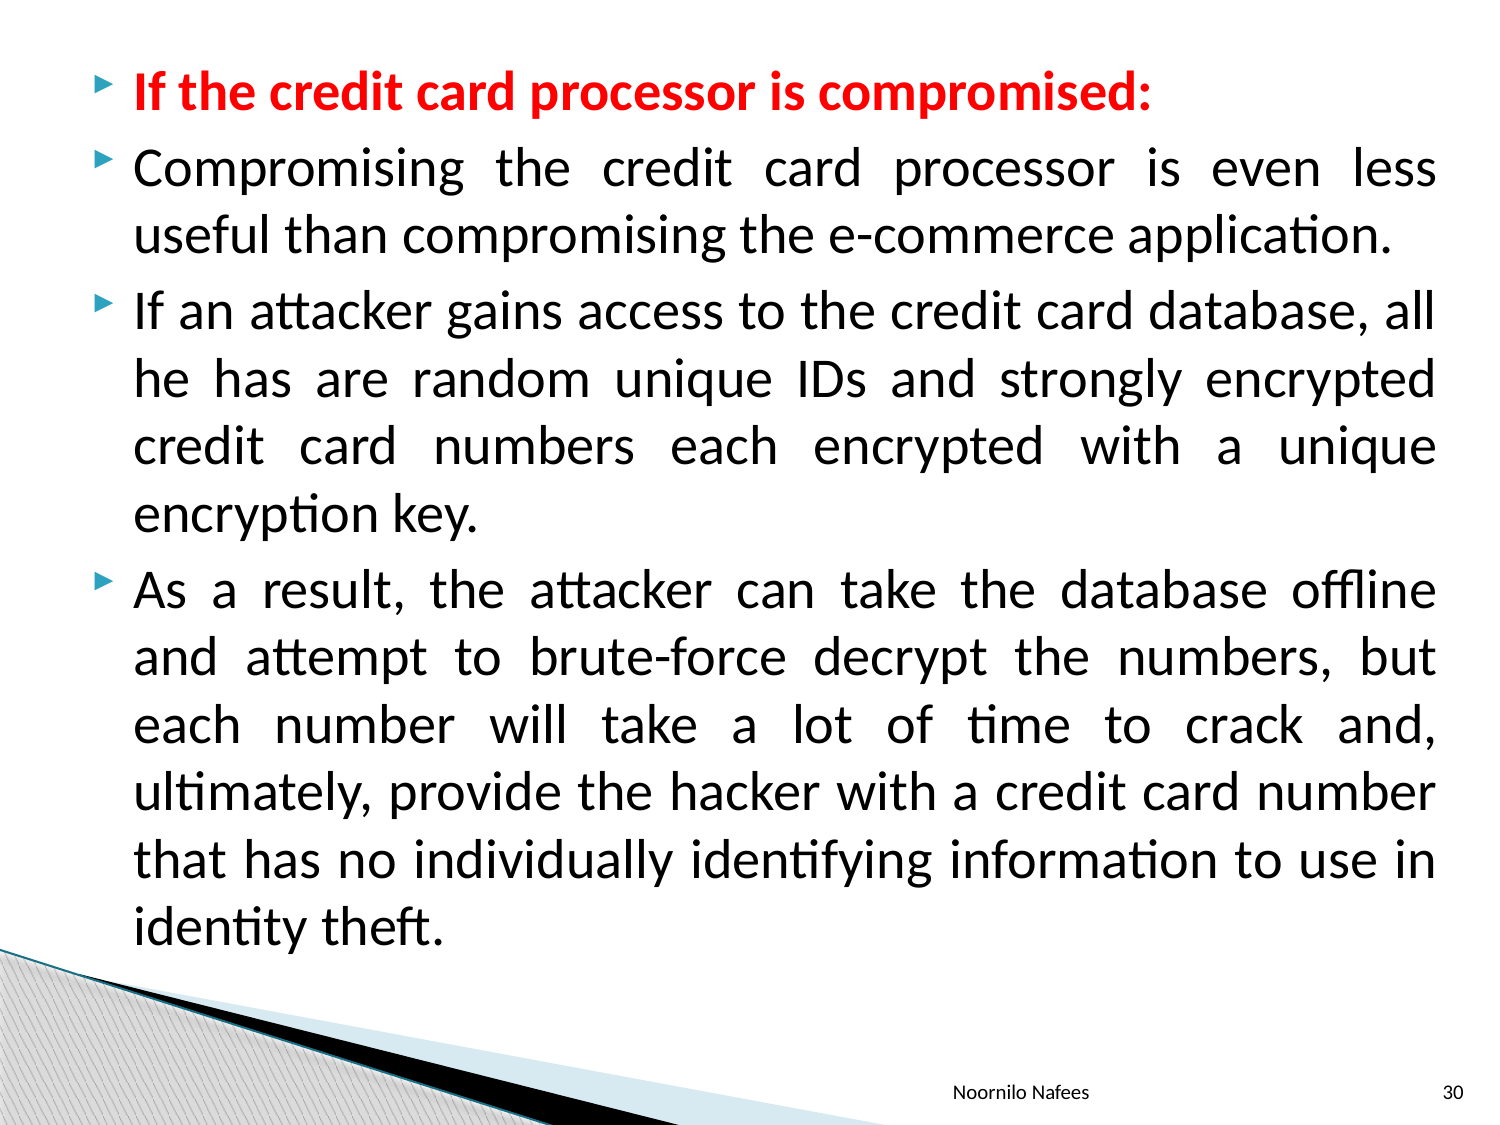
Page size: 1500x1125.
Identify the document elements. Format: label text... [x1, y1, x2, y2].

slide_number 30 [1418, 1051, 1479, 1112]
footer Noornilo Nafees [718, 1051, 1105, 1112]
list If the credit card processor is compromised: Compromising the credit card processor is even less useful than compromising the e-commerce application. If an attacker gains access to the credit card database, all he has are random unique IDs and strongly encrypted credit card numbers each encrypted with a unique encryption key. As a result, the attacker can take the database offline and attempt to brute-force decrypt the numbers, but each number will take a lot of time to crack and, ultimately, provide the hacker with a credit card number that has no individually identifying information to use in identity theft. [58, 46, 1454, 1079]
